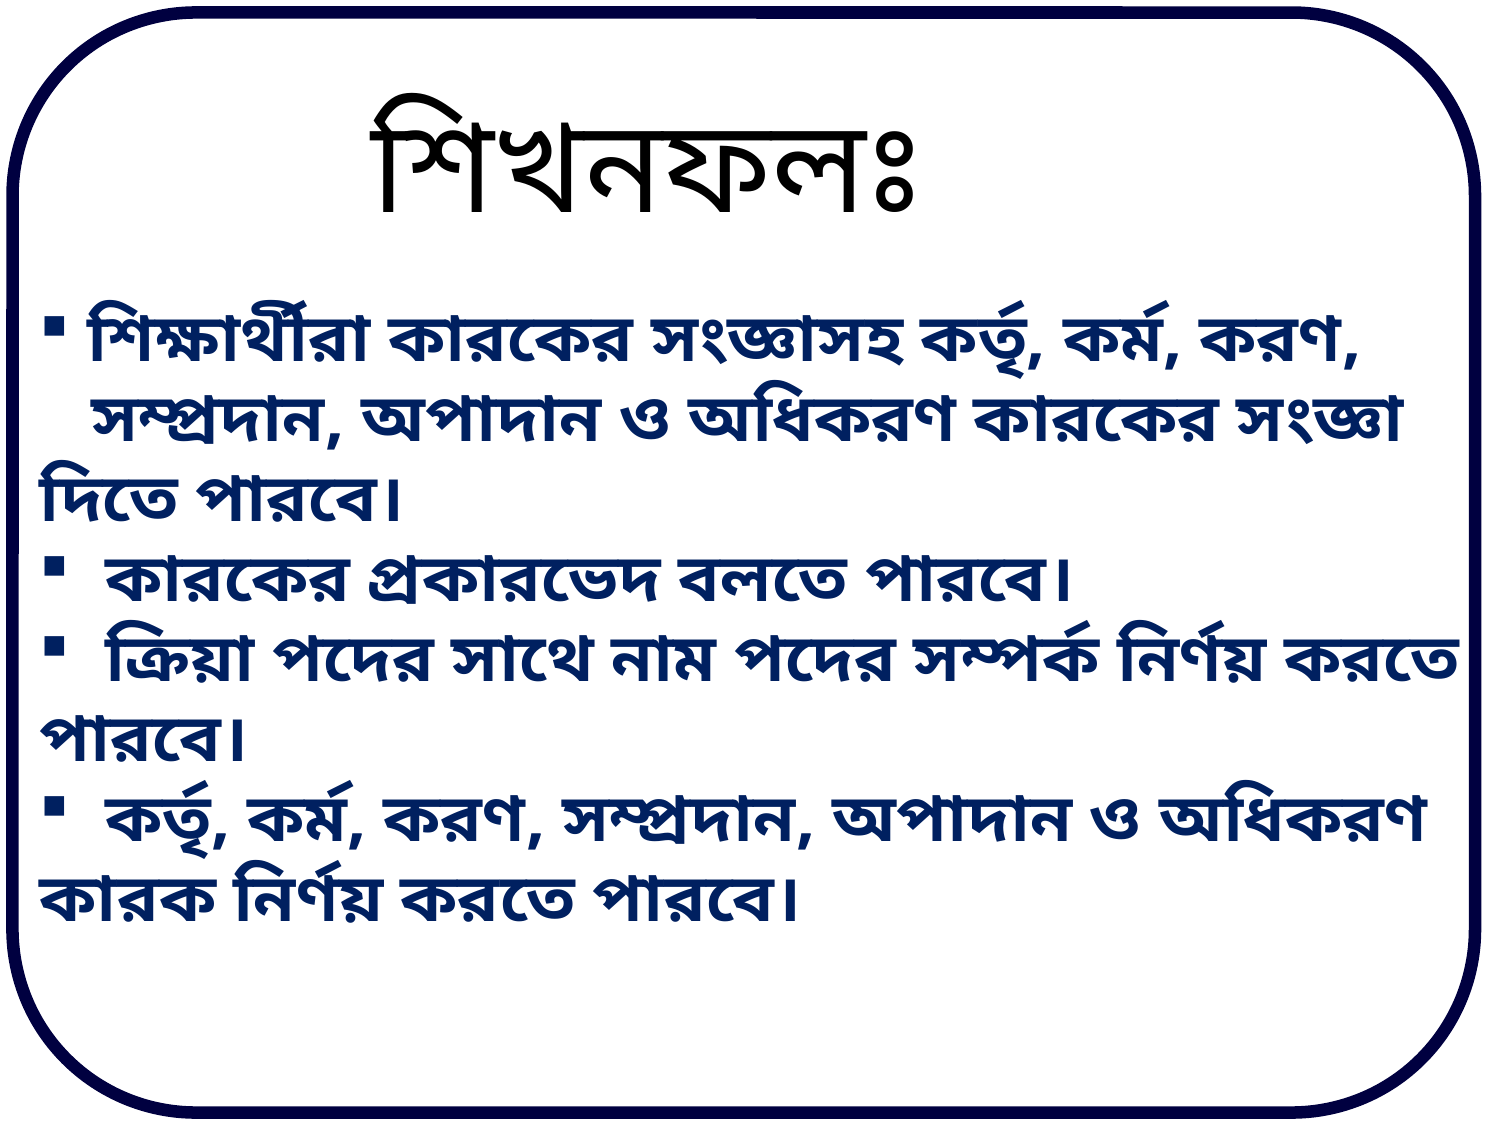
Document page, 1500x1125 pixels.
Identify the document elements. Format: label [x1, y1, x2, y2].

text_box [10, 10, 1478, 1115]
